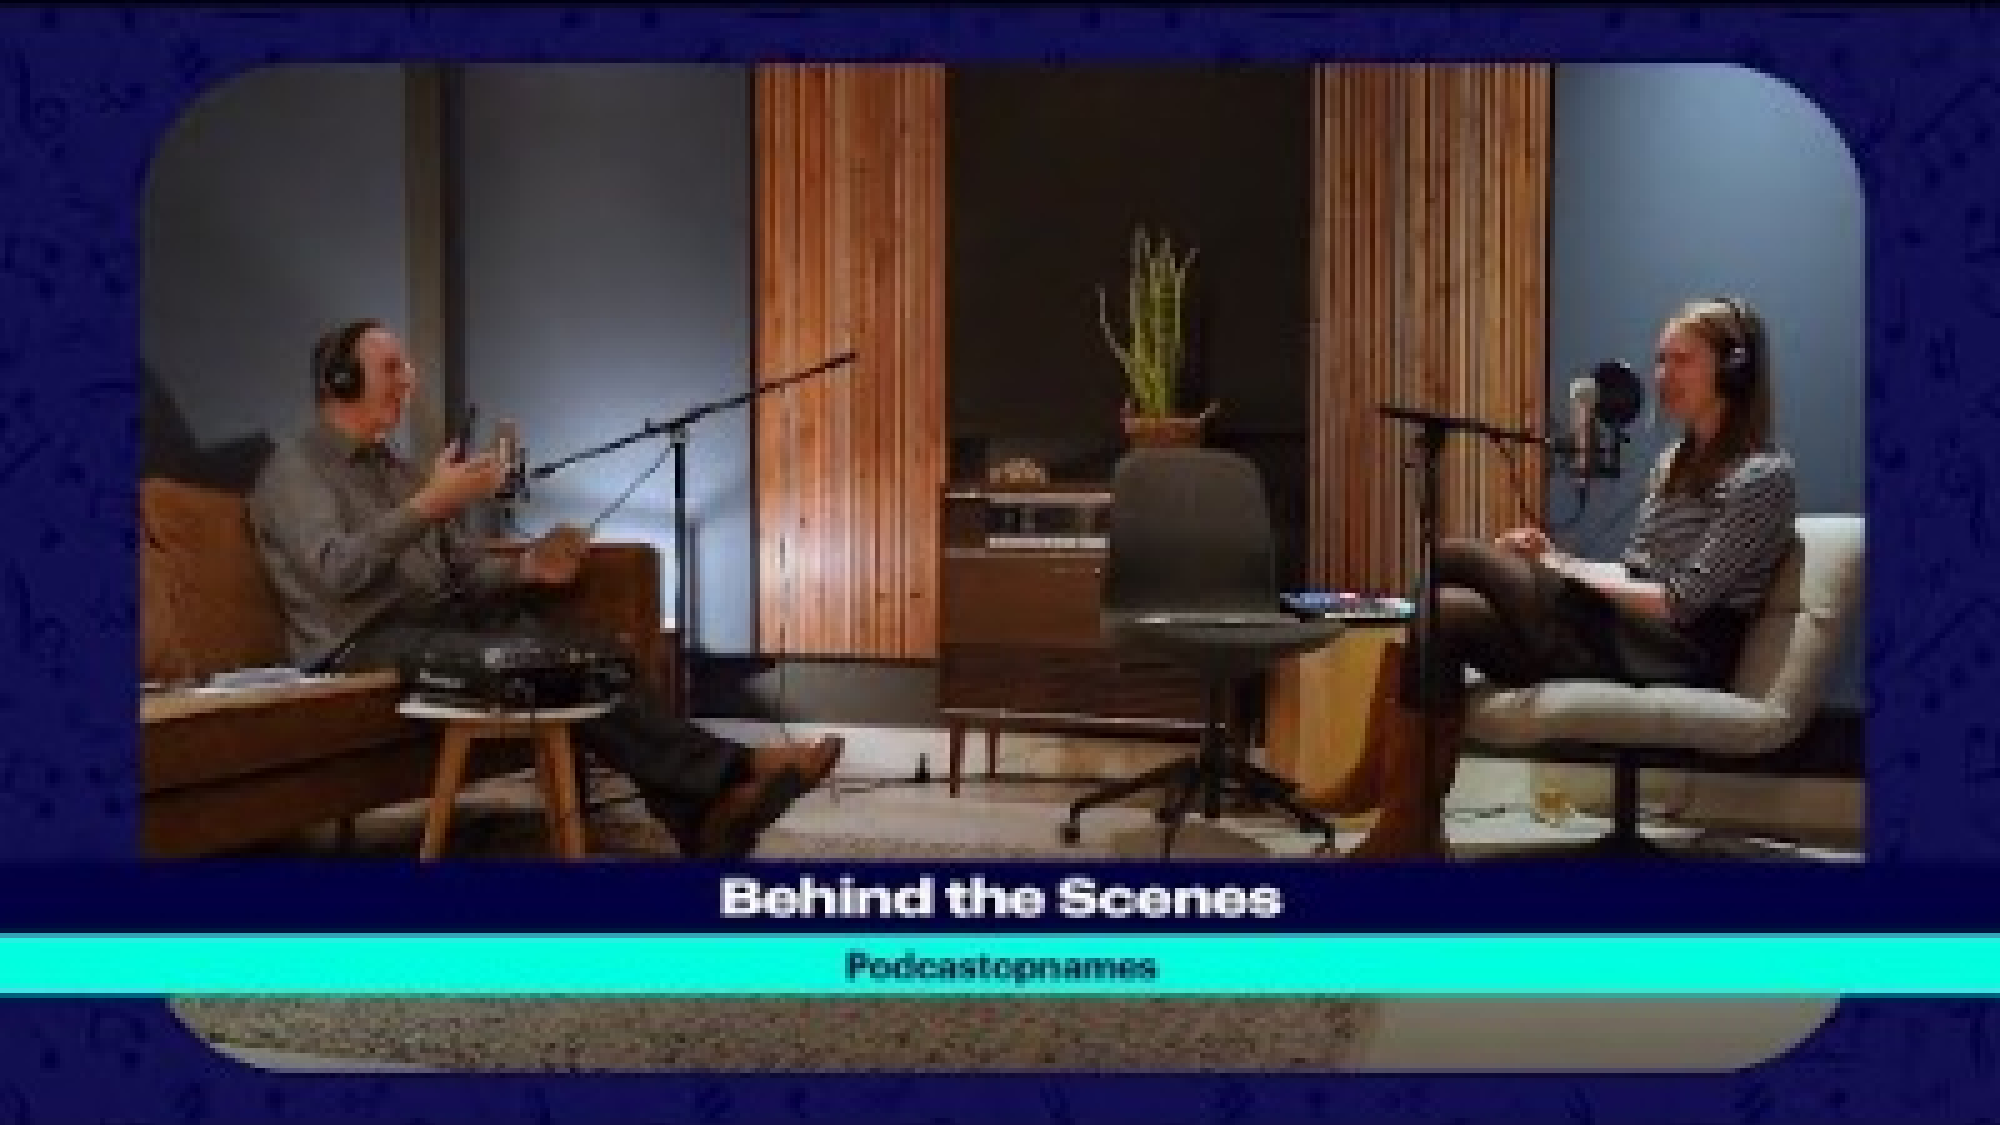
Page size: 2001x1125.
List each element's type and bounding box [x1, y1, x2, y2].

text_box [0, 0, 2000, 1125]
